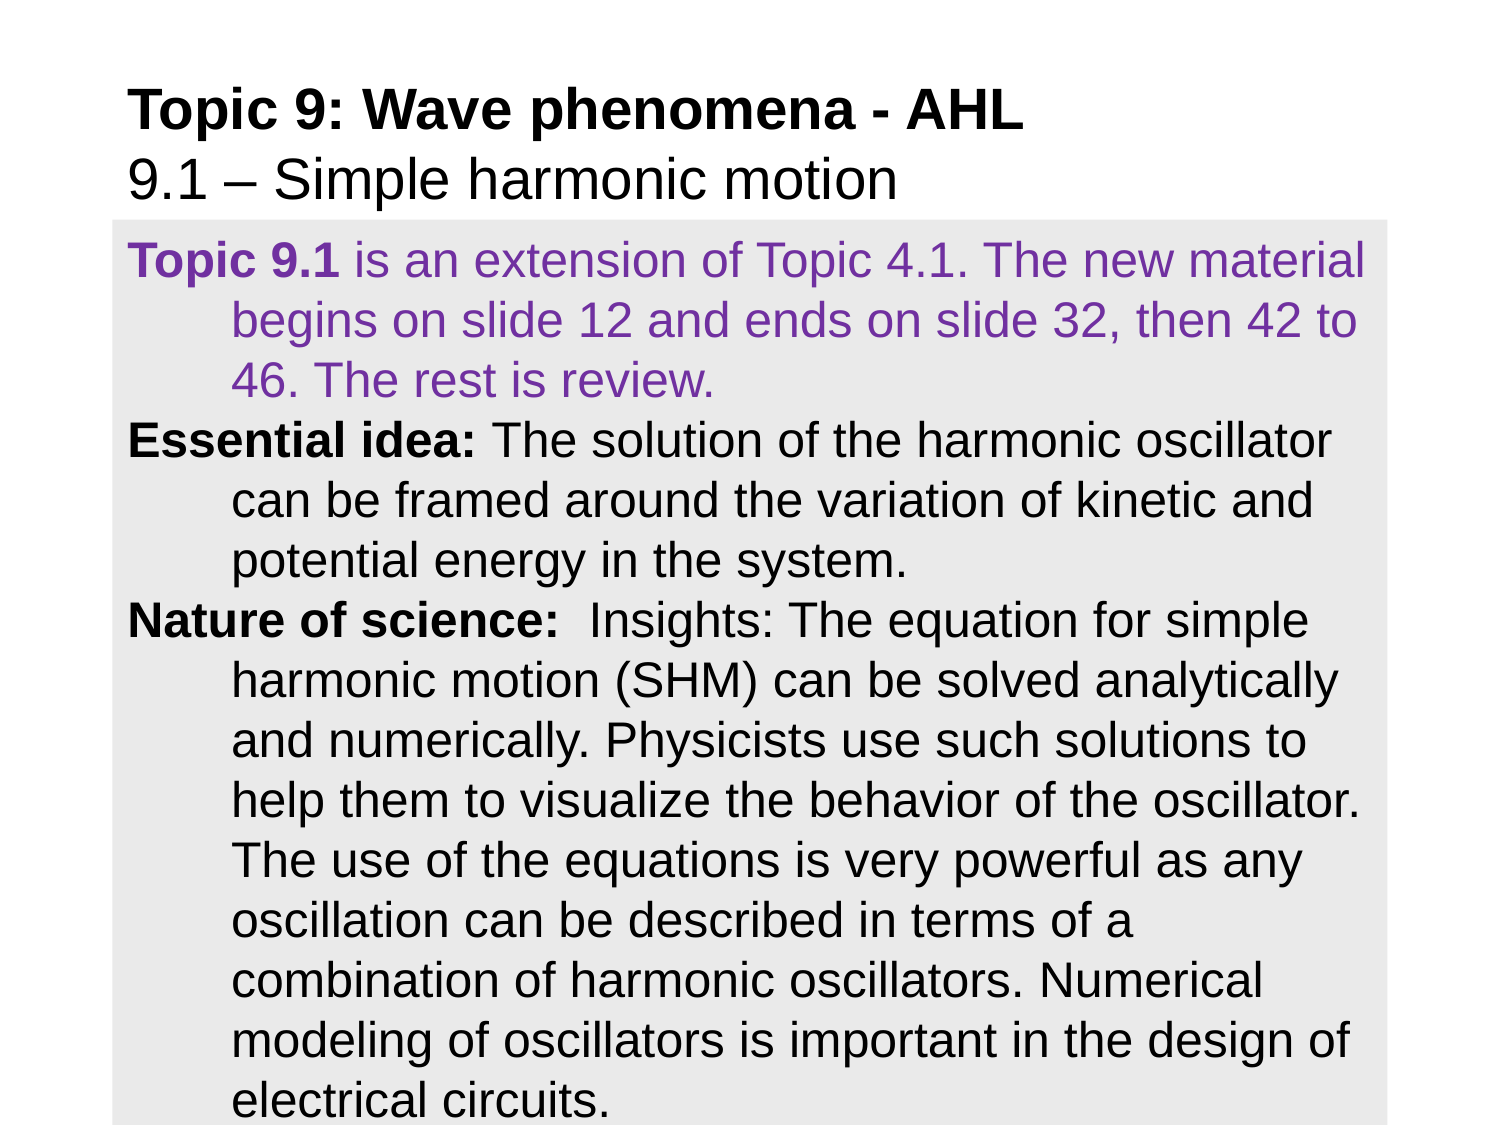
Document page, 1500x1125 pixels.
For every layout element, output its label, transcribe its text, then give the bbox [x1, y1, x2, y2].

text_box Topic 9.1 is an extension of Topic 4.1. The new material begins on slide 12 and ends on slide 32, then 42 to 46. The rest is review. Essential idea: The solution of the harmonic oscillator can be framed around the variation of kinetic and potential energy in the system. Nature of science: Insights: The equation for simple harmonic motion (SHM) can be solved analytically and numerically. Physicists use such solutions to help them to visualize the behavior of the oscillator. The use of the equations is very powerful as any oscillation can be described in terms of a combination of harmonic oscillators. Numerical modeling of oscillators is important in the design of electrical circuits. [112, 219, 1388, 1125]
title Topic 9: Wave phenomena - AHL 9.1 – Simple harmonic motion [112, 67, 1388, 215]
